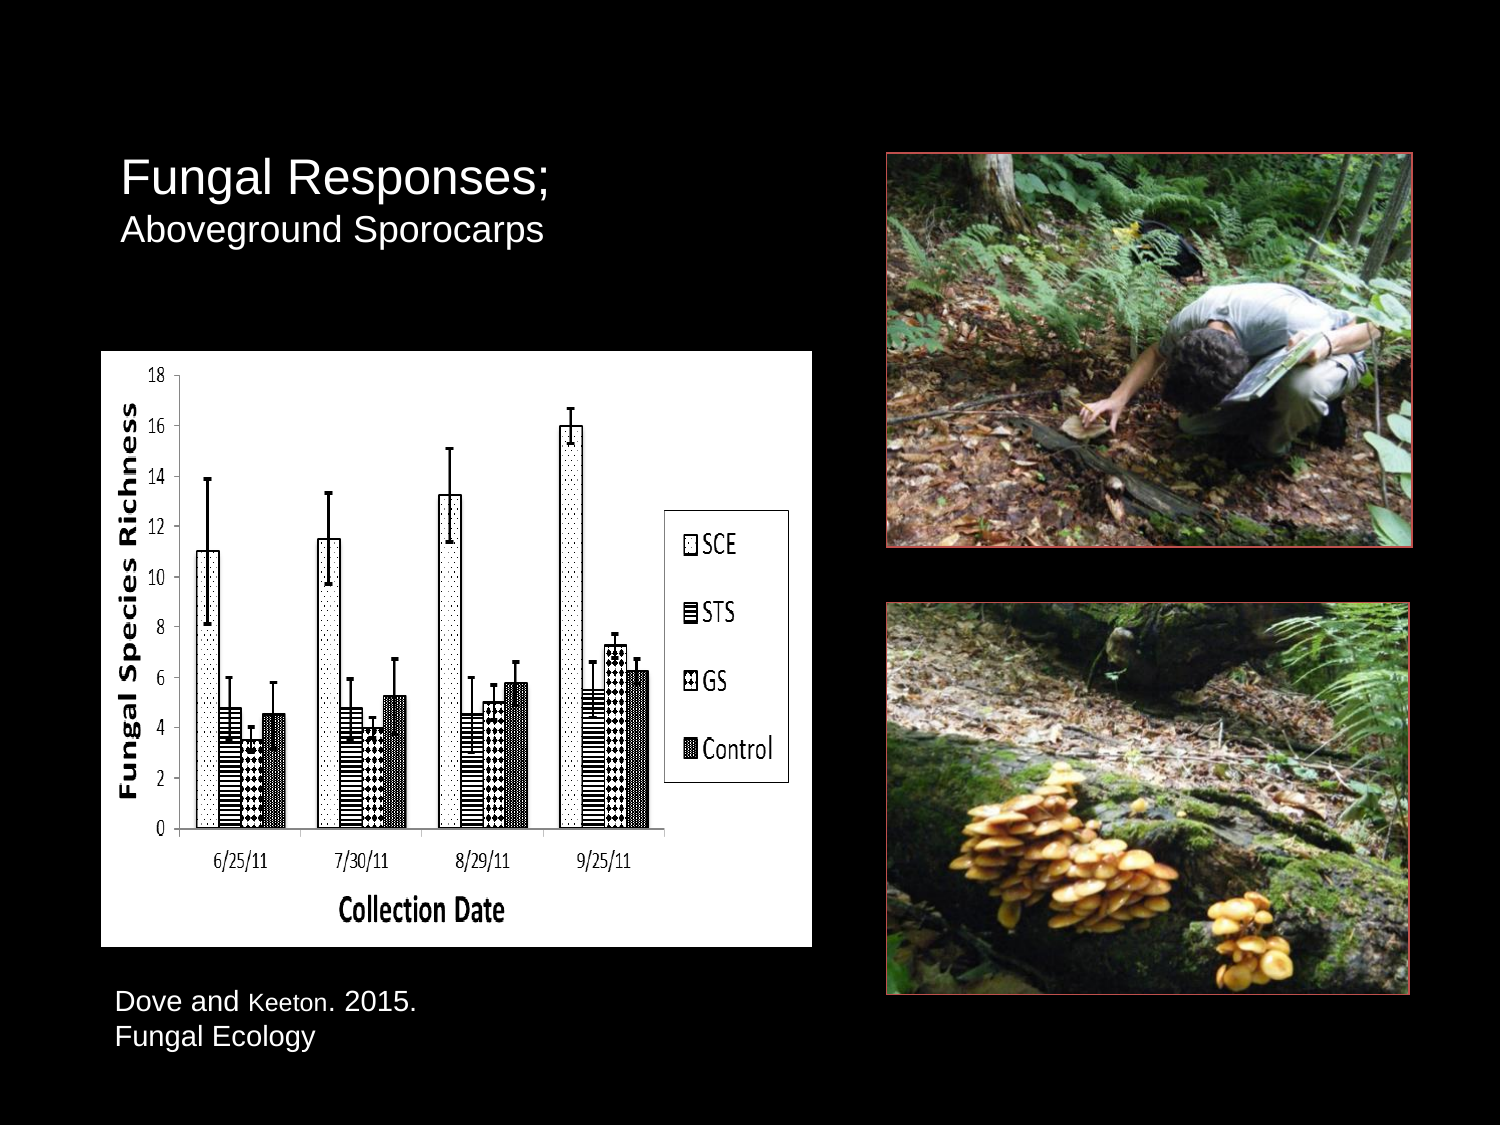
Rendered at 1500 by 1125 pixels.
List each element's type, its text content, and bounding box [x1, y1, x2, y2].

picture [99, 349, 813, 951]
text_box Dove and Keeton. 2015. Fungal Ecology [99, 974, 475, 1060]
picture [887, 153, 1412, 547]
picture [887, 603, 1409, 995]
text_box Fungal Responses; Aboveground Sporocarps [105, 137, 1009, 258]
